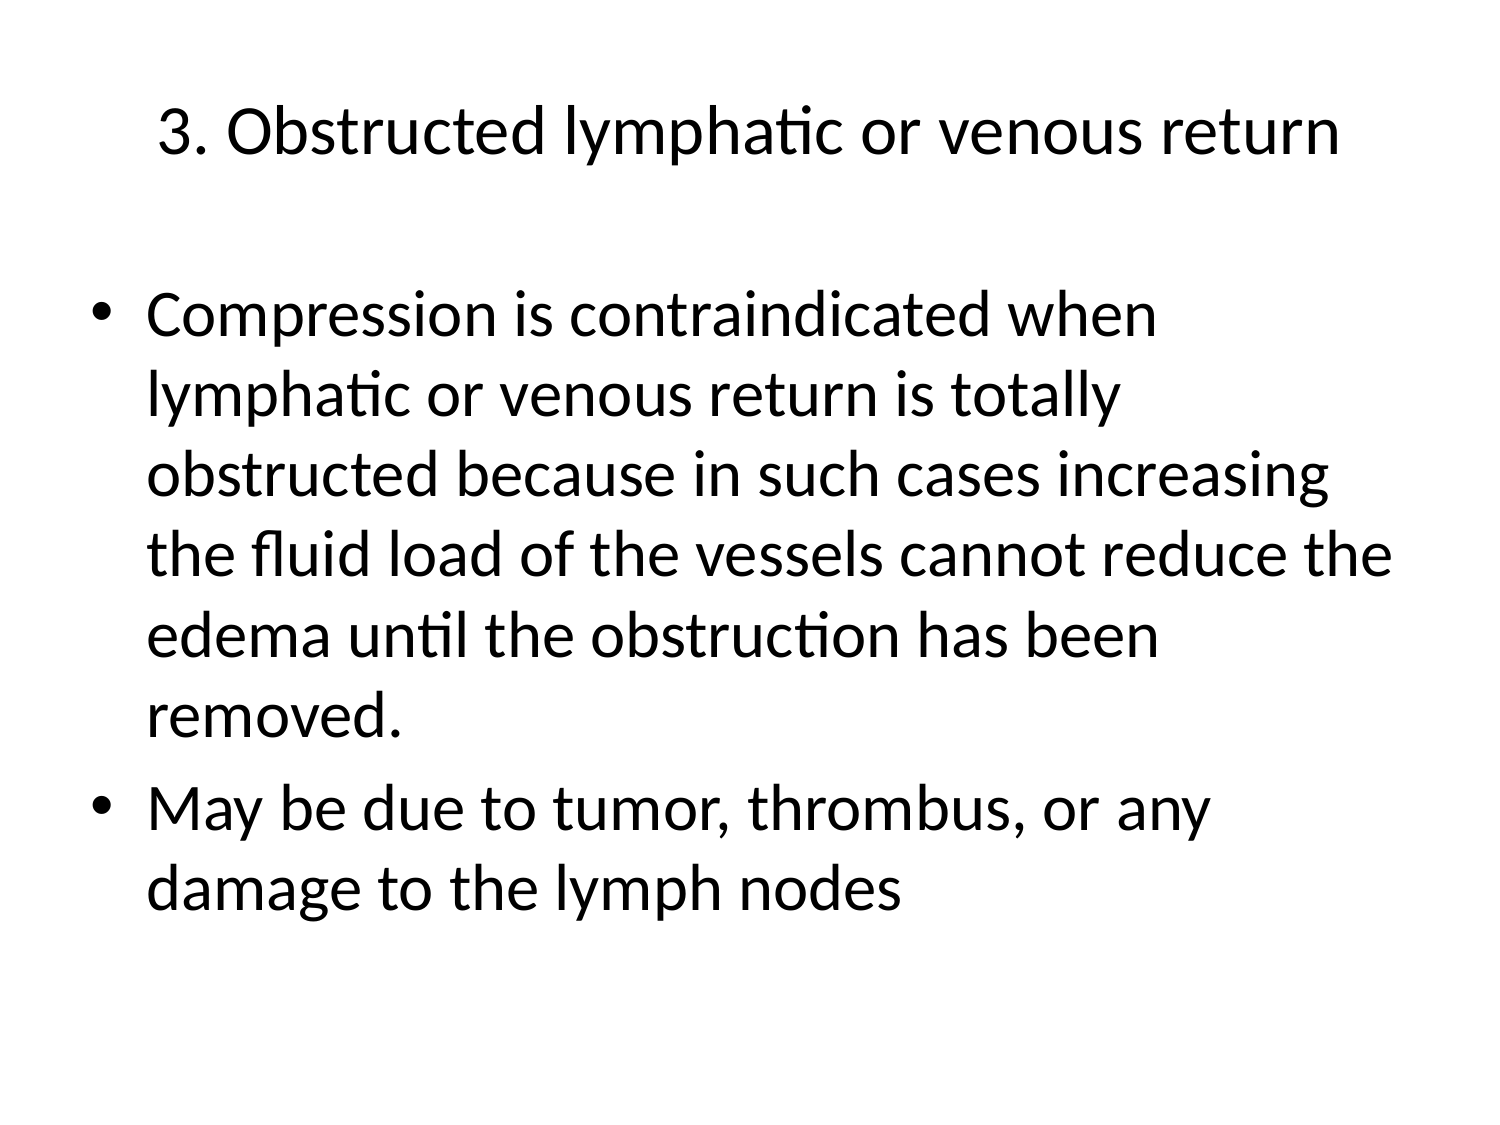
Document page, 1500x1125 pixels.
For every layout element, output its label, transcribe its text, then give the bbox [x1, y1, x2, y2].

title 3. Obstructed lymphatic or venous return [75, 75, 1425, 262]
list Compression is contraindicated when lymphatic or venous return is totally obstructed because in such cases increasing the fluid load of the vessels cannot reduce the edema until the obstruction has been removed. May be due to tumor, thrombus, or any damage to the lymph nodes [75, 262, 1425, 1005]
